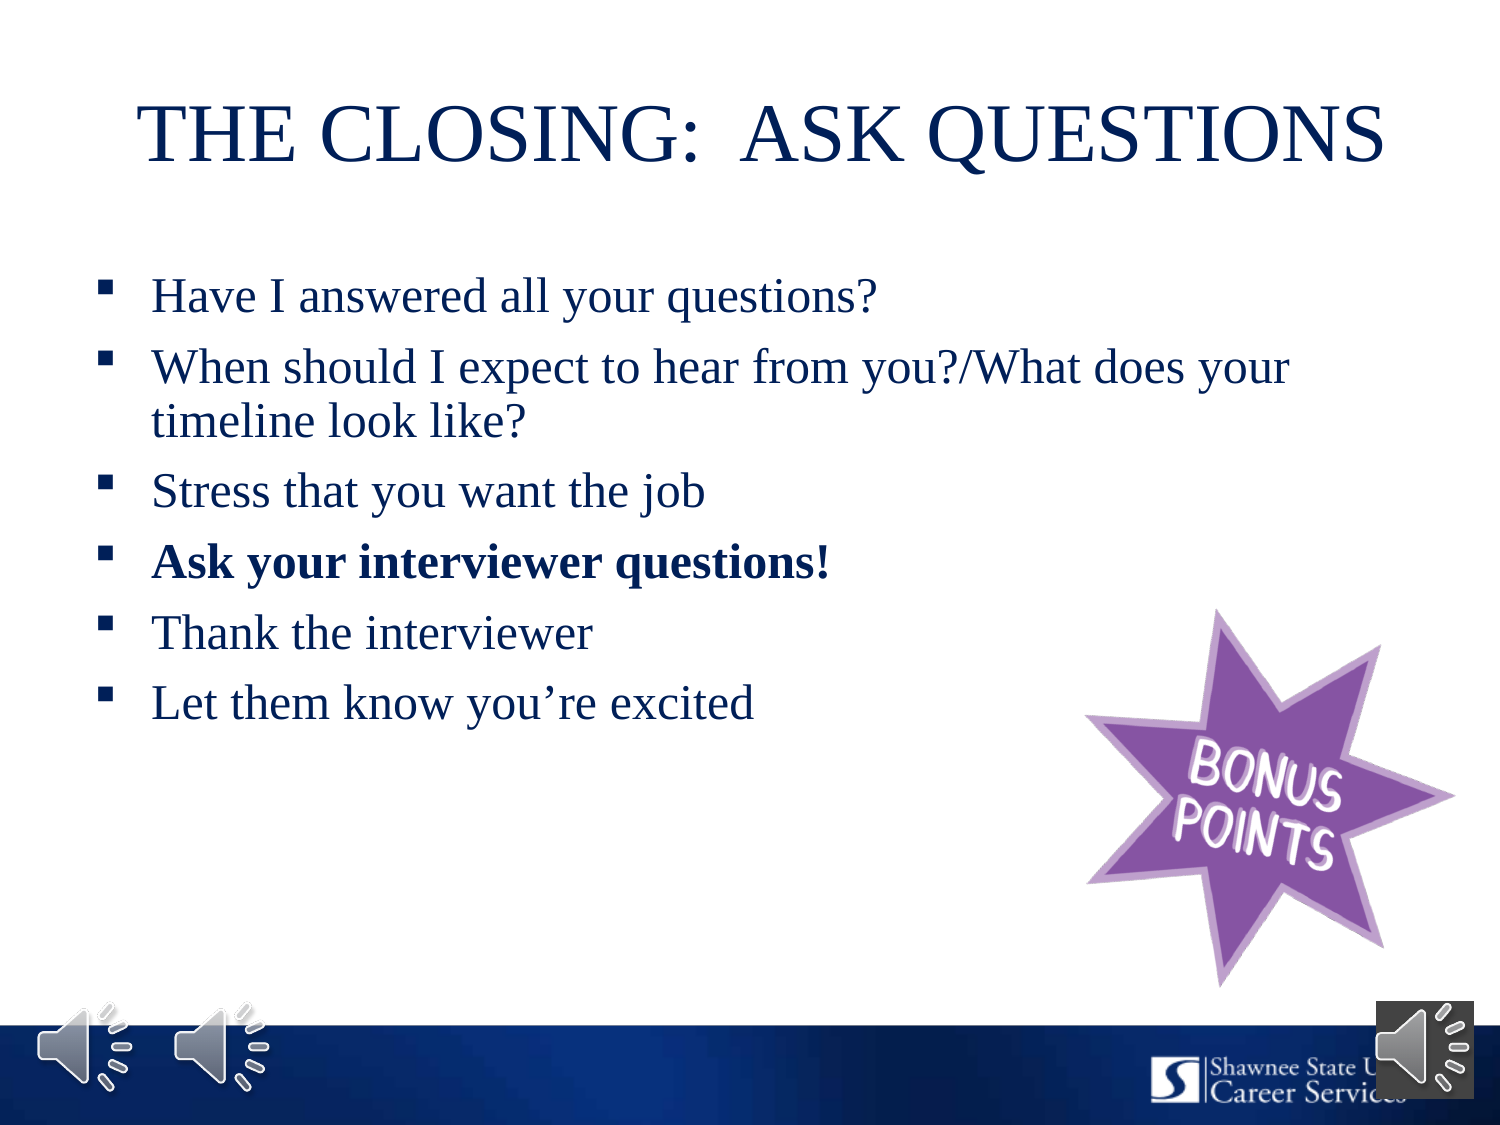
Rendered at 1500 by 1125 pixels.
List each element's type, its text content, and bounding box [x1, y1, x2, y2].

picture [174, 999, 275, 1100]
picture [37, 999, 138, 1100]
list Have I answered all your questions? When should I expect to hear from you?/What does your timeline look like? Stress that you want the job Ask your interviewer questions! Thank the interviewer Let them know you’re excited [79, 215, 1446, 785]
title THE CLOSING: ASK QUESTIONS [87, 0, 1438, 188]
picture [1374, 999, 1475, 1100]
picture [1001, 600, 1500, 1049]
